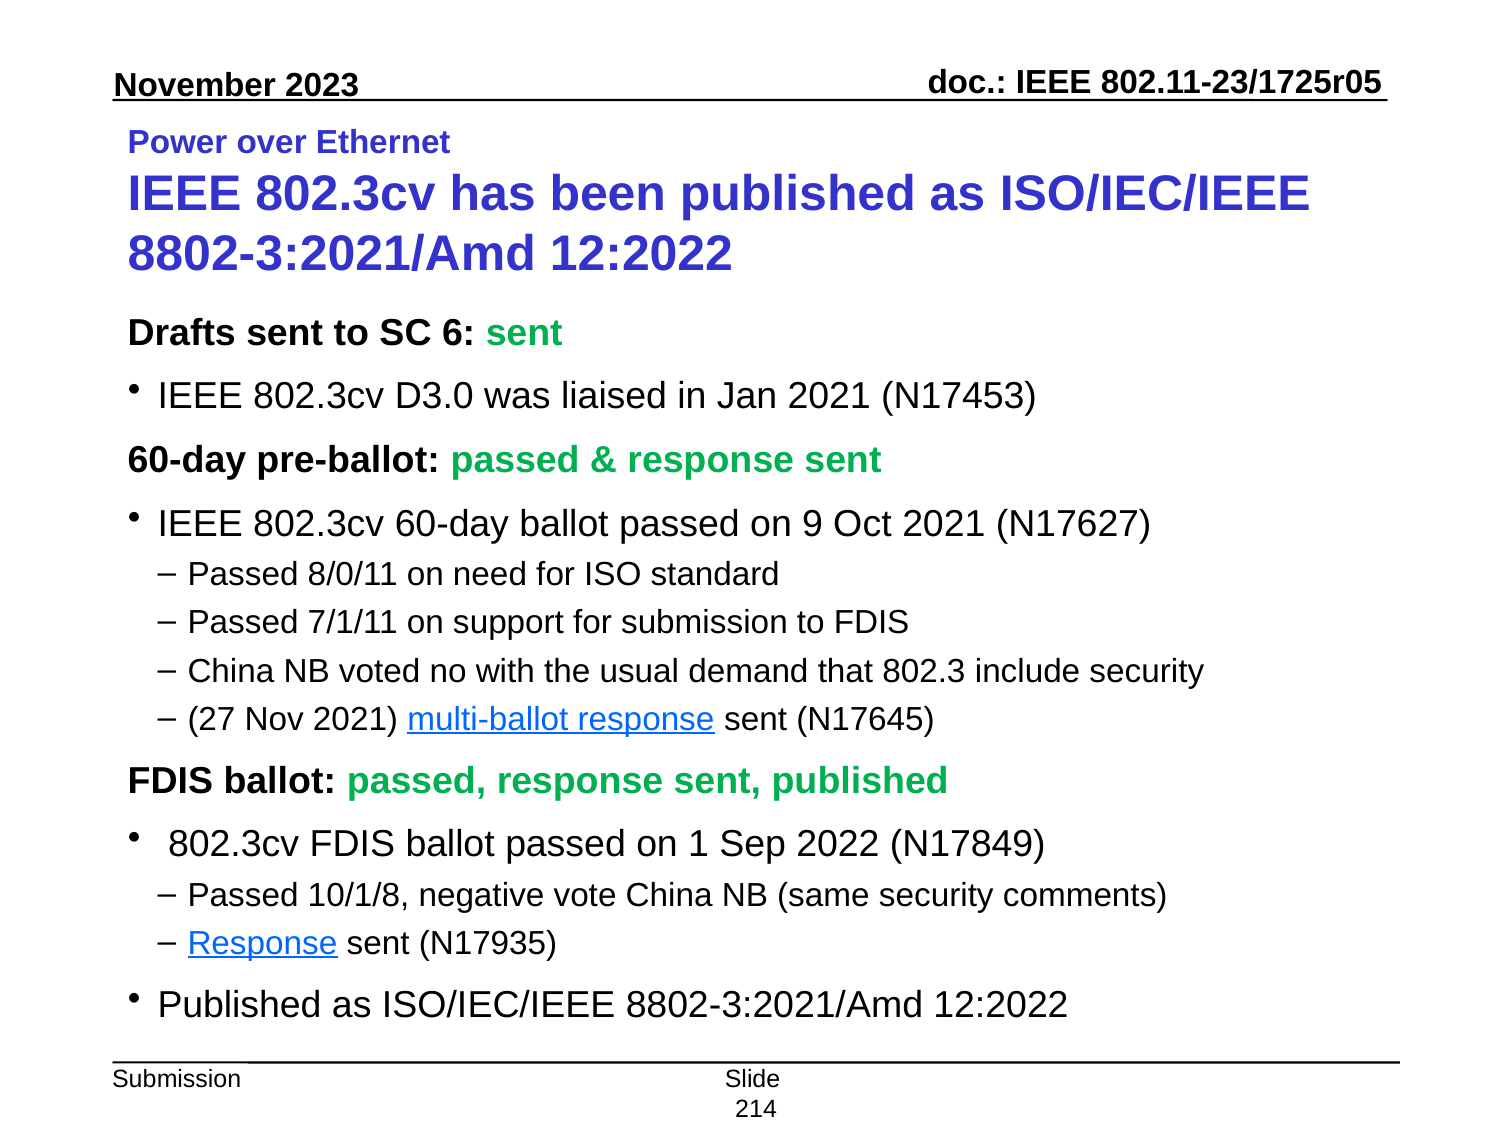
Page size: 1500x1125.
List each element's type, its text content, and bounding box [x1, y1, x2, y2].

list Drafts sent to SC 6: sent IEEE 802.3cv D3.0 was liaised in Jan 2021 (N17453) 60-day pre-ballot: passed & response sent IEEE 802.3cv 60-day ballot passed on 9 Oct 2021 (N17627) Passed 8/0/11 on need for ISO standard Passed 7/1/11 on support for submission to FDIS China NB voted no with the usual demand that 802.3 include security (27 Nov 2021) multi-ballot response sent (N17645) FDIS ballot: passed, response sent, published 802.3cv FDIS ballot passed on 1 Sep 2022 (N17849) Passed 10/1/8, negative vote China NB (same security comments) Response sent (N17935) Published as ISO/IEC/IEEE 8802-3:2021/Amd 12:2022 [112, 299, 1388, 975]
title Power over Ethernet IEEE 802.3cv has been published as ISO/IEC/IEEE 8802-3:2021/Amd 12:2022 [112, 112, 1388, 288]
slide_number Slide 214 [709, 1061, 803, 1093]
